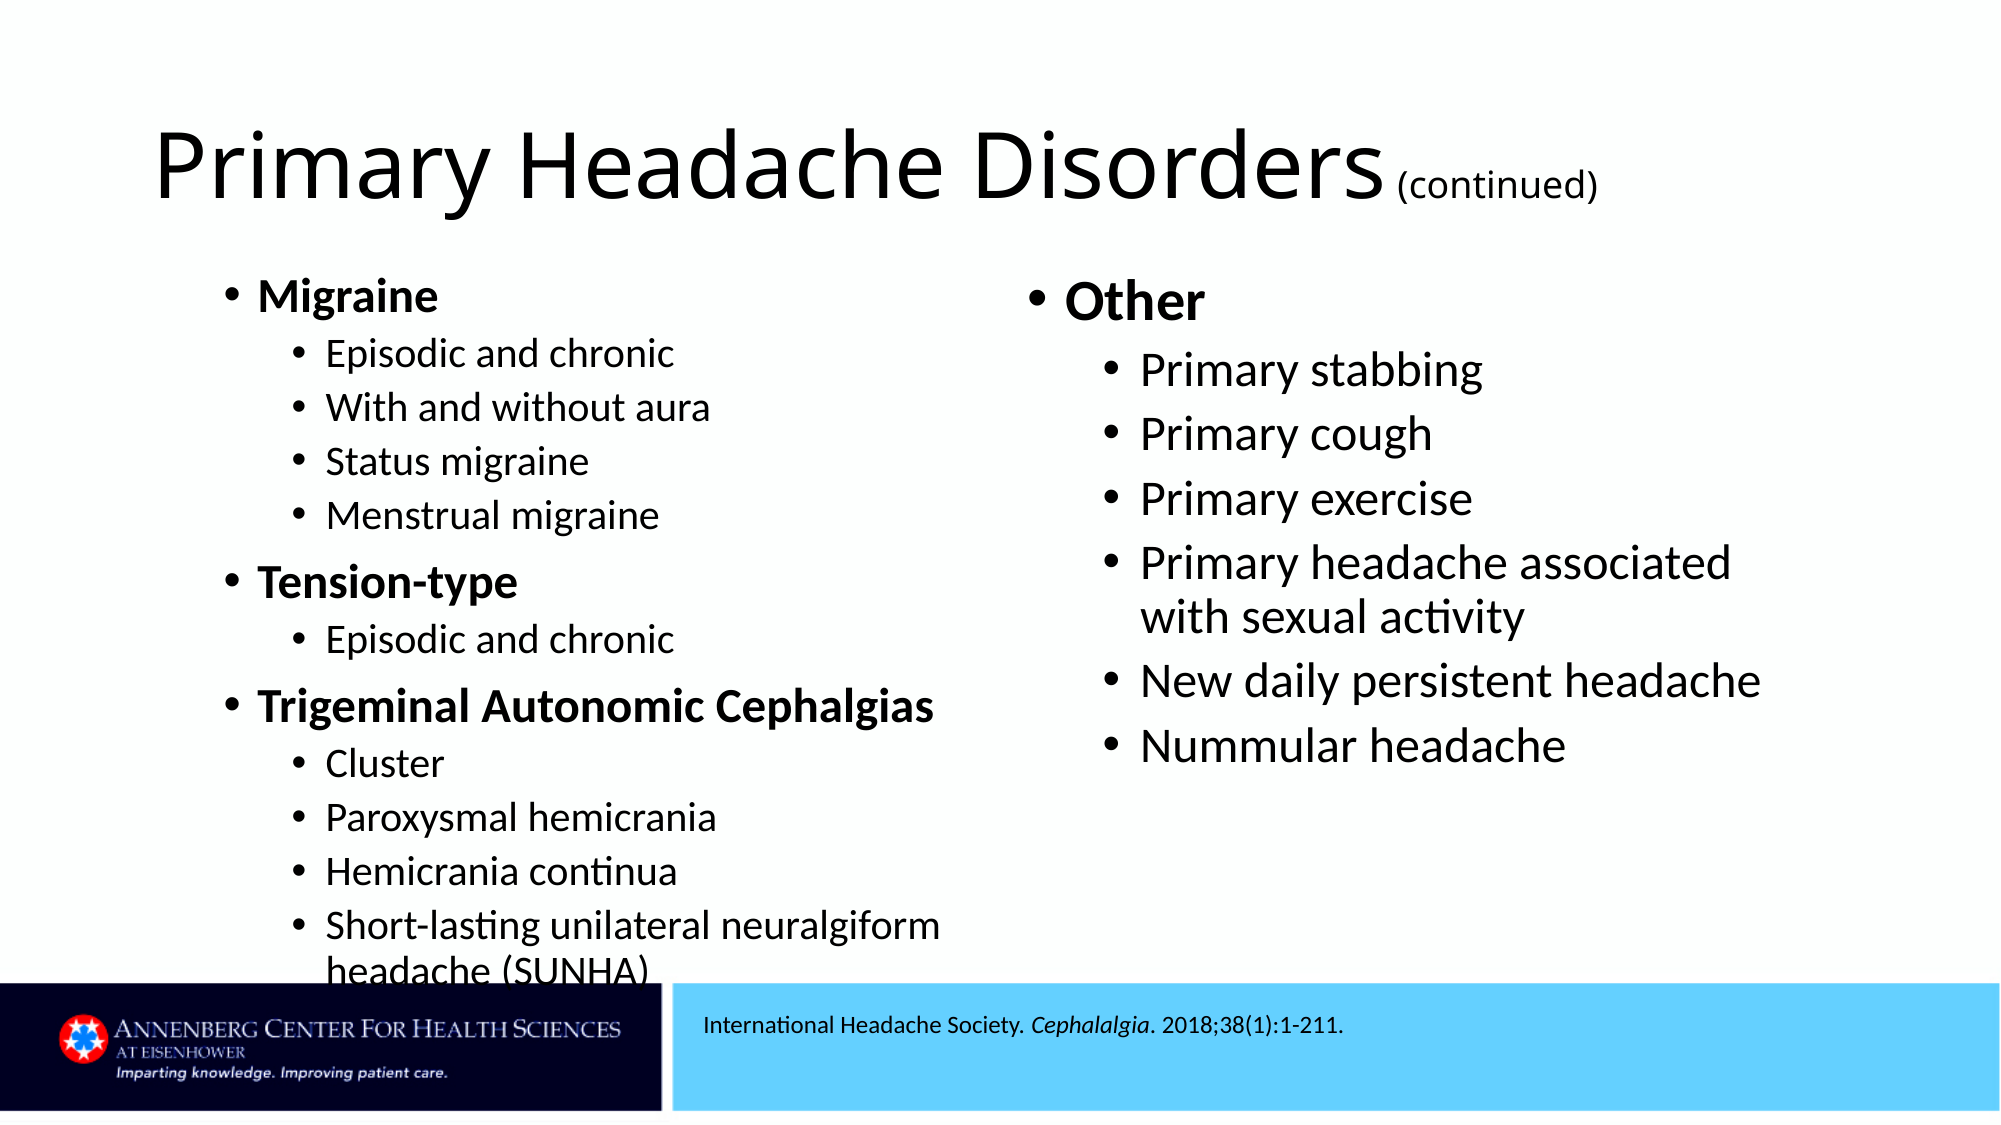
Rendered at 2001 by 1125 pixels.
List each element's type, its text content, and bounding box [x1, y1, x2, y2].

list Migraine Episodic and chronic With and without aura Status migraine Menstrual migraine Tension-type Episodic and chronic Trigeminal Autonomic Cephalgias Cluster Paroxysmal hemicrania Hemicrania continua Short-lasting unilateral neuralgiform headache (SUNHA) [208, 262, 988, 1005]
text_box International Headache Society. Cephalalgia. 2018;38(1):1-211. [688, 1000, 1599, 1046]
title Primary Headache Disorders (continued) [137, 59, 1863, 278]
picture [0, 0, 2001, 1125]
list Other Primary stabbing Primary cough Primary exercise Primary headache associated with sexual activity New daily persistent headache Nummular headache [1012, 262, 1789, 1072]
